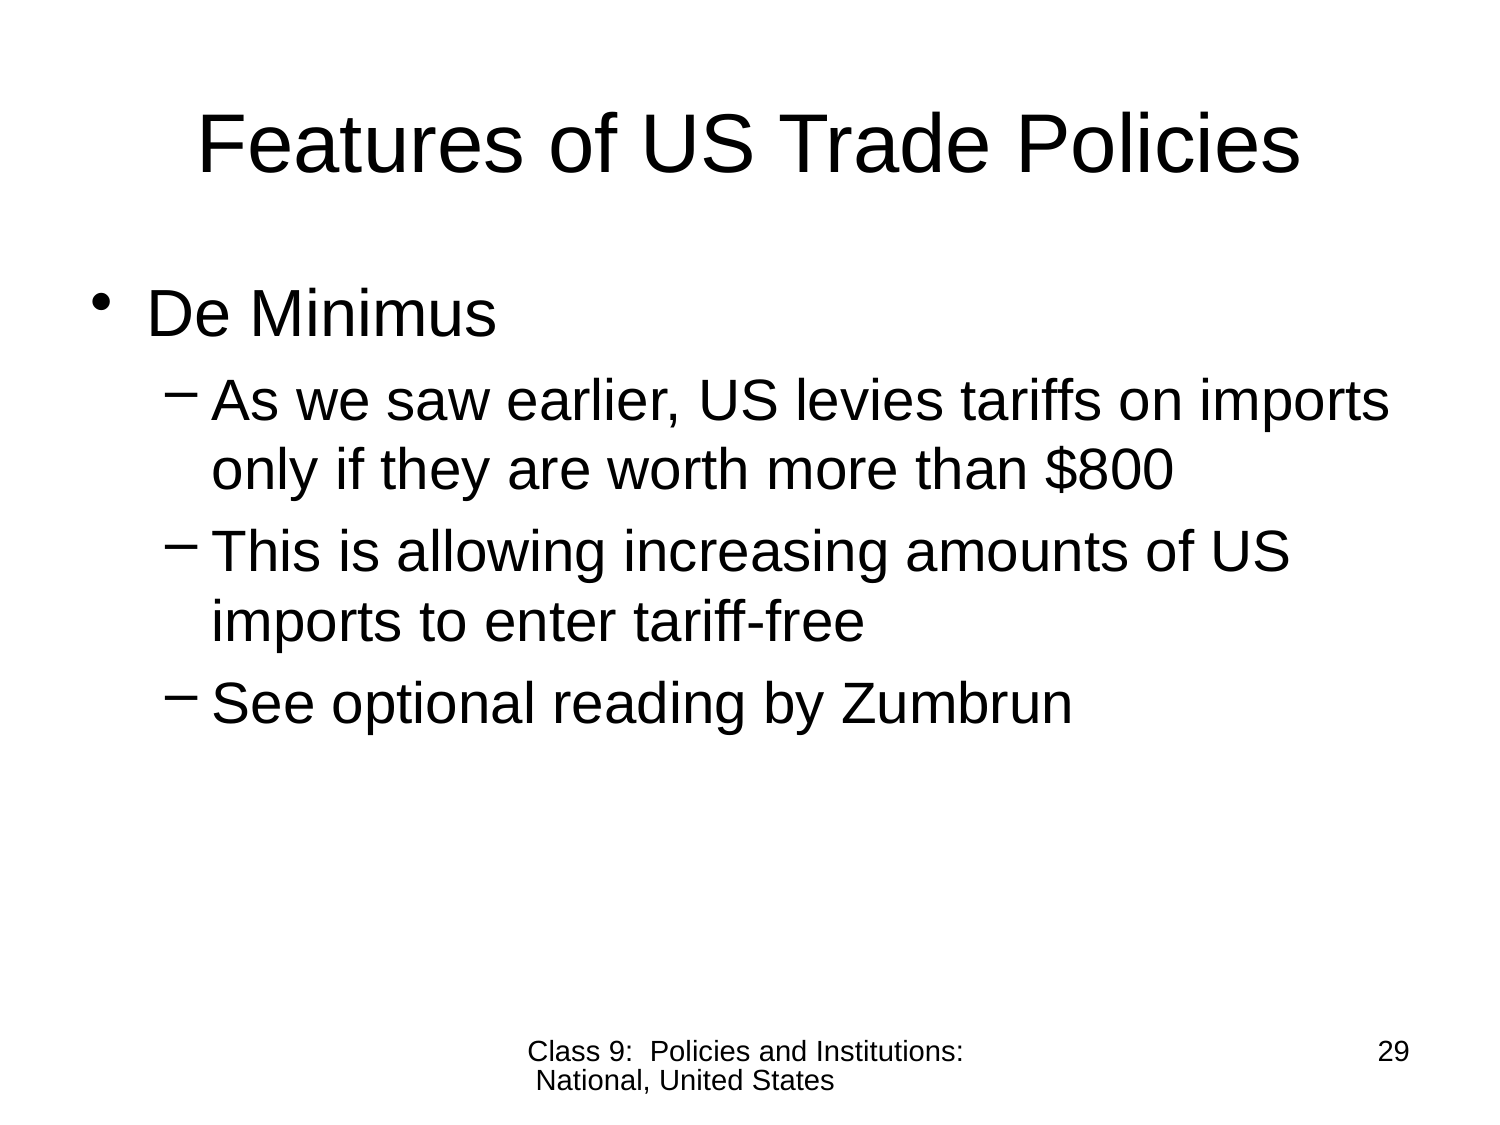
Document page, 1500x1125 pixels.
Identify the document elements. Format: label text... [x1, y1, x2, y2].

slide_number 29 [1074, 1024, 1426, 1103]
footer Class 9: Policies and Institutions: National, United States [512, 1024, 988, 1103]
list De Minimus As we saw earlier, US levies tariffs on imports only if they are worth more than $800 This is allowing increasing amounts of US imports to enter tariff-free See optional reading by Zumbrun [74, 262, 1426, 1006]
title Features of US Trade Policies [74, 44, 1426, 233]
